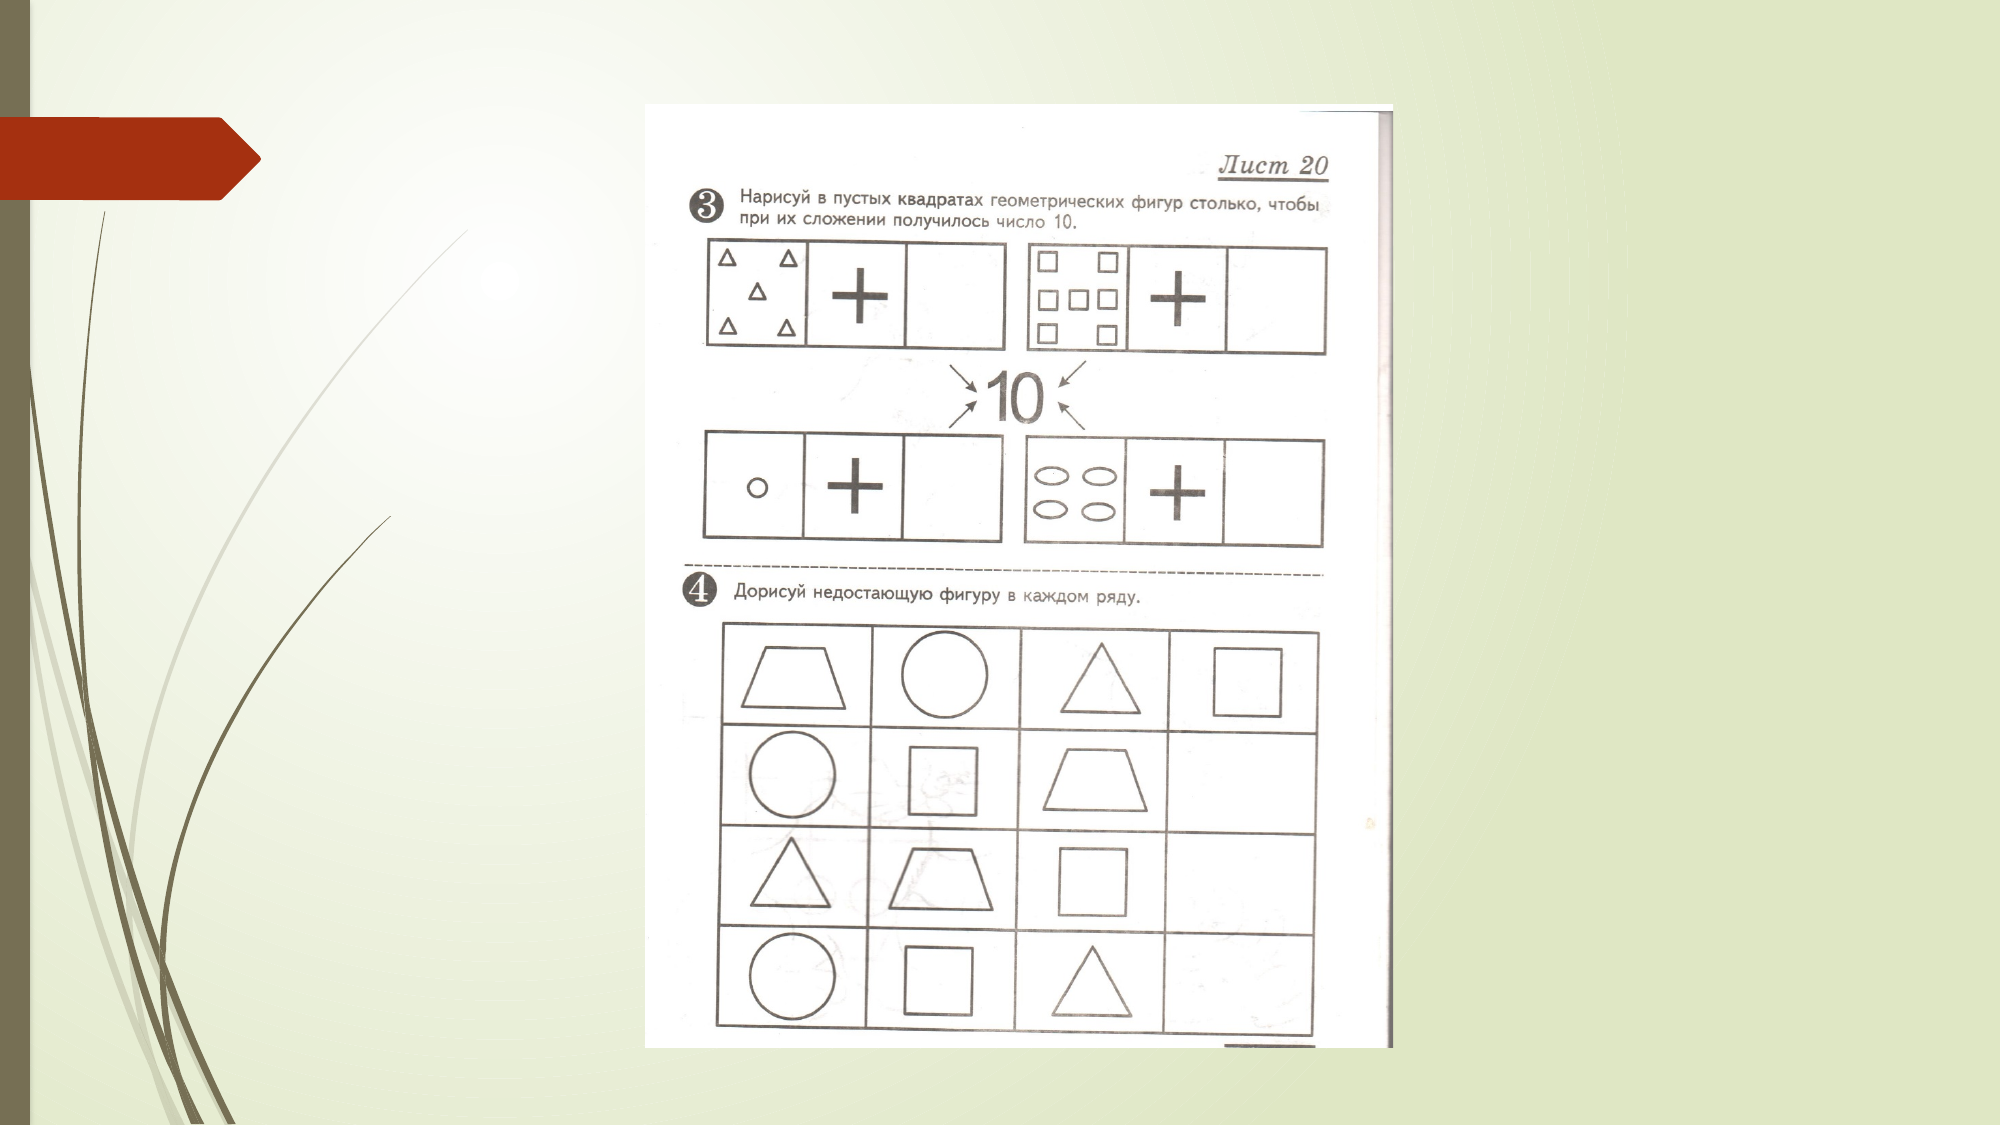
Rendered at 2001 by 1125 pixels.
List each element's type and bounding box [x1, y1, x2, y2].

list [644, 0, 1394, 1049]
